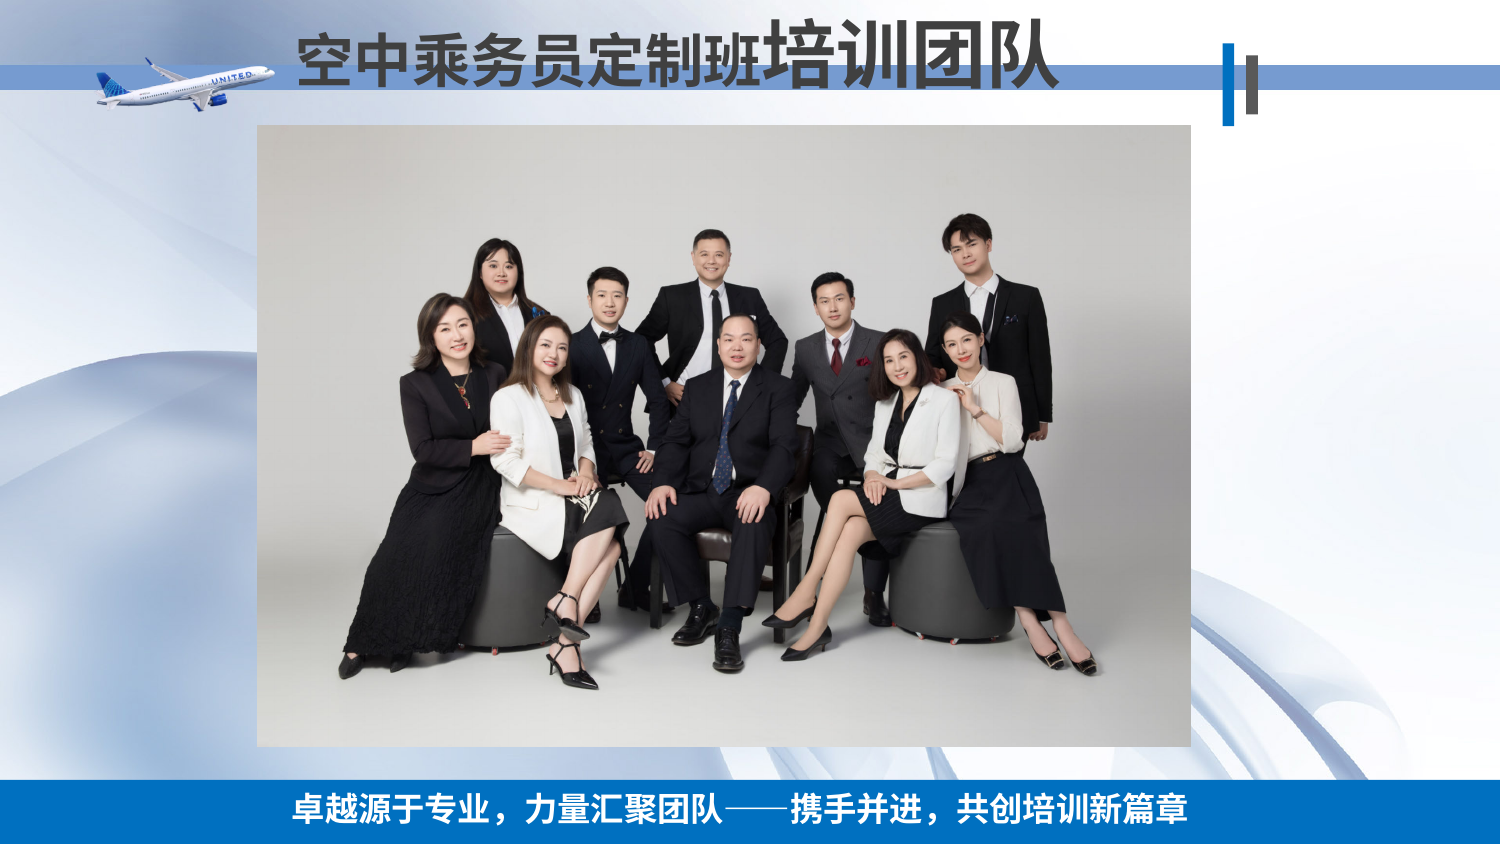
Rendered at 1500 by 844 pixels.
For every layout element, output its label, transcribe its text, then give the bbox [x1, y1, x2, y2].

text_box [1222, 43, 1258, 127]
text_box 空中乘务员定制班培训团队 [227, 0, 1245, 82]
picture [0, 0, 1500, 779]
text_box 卓越源于专业，力量汇聚团队——携手并进，共创培训新篇章 [37, 780, 1444, 836]
text_box [0, 779, 1500, 844]
